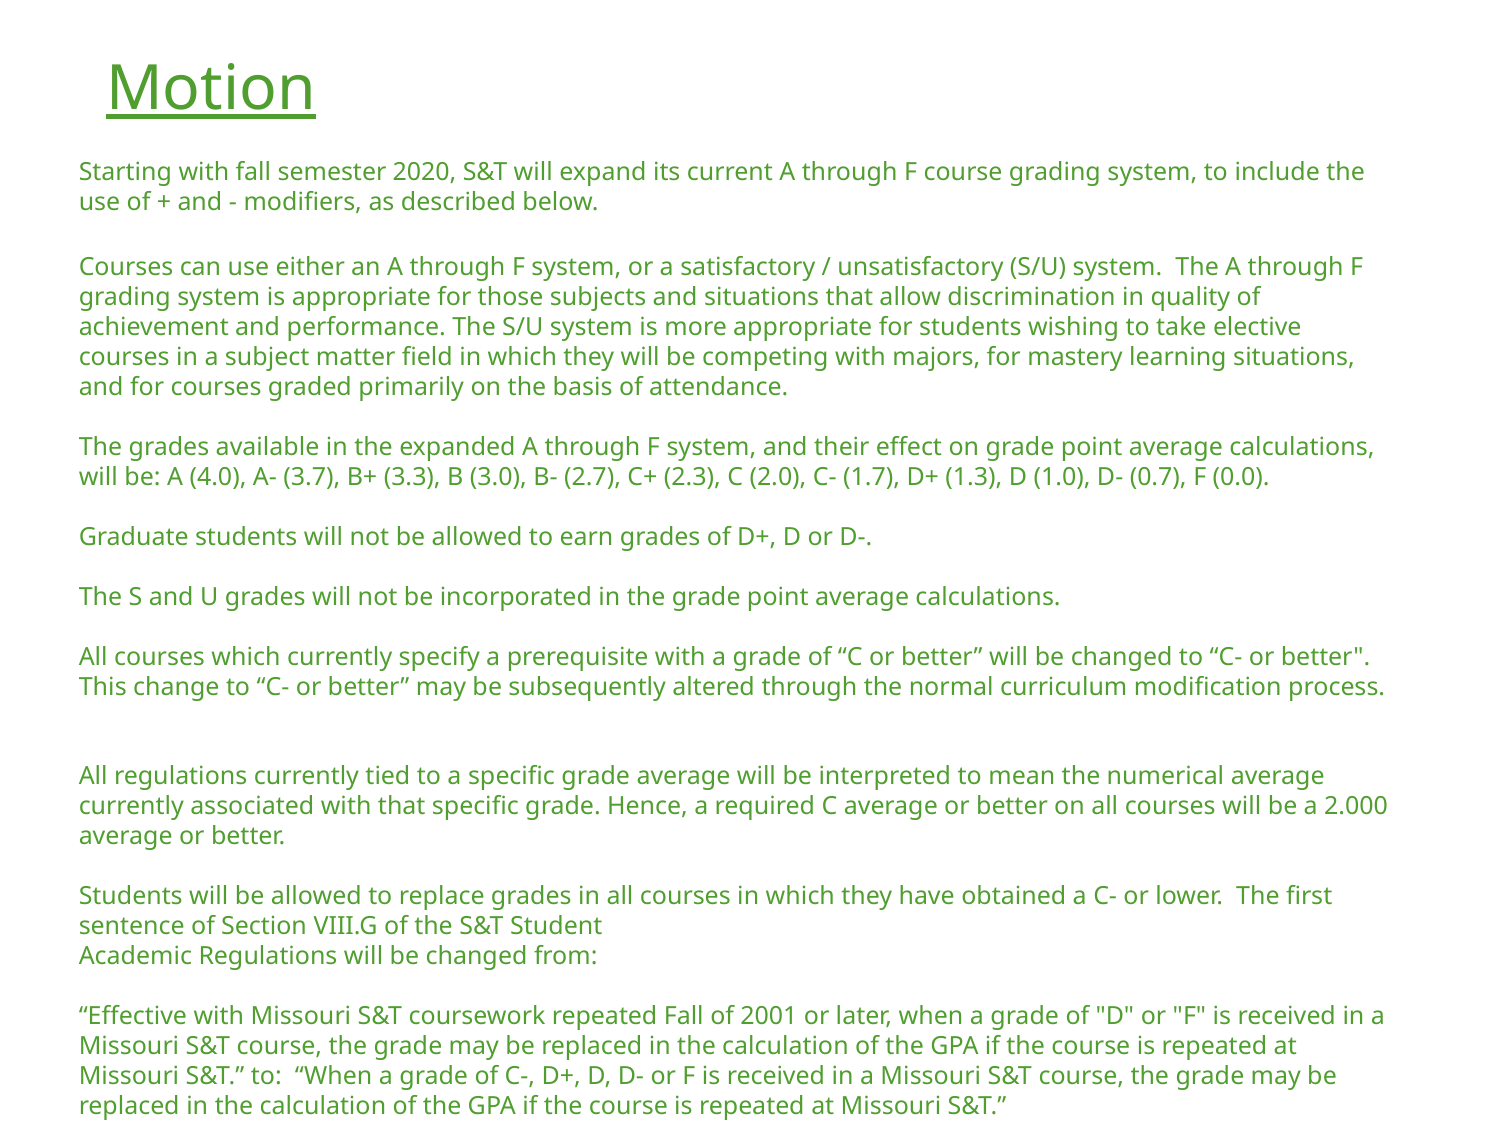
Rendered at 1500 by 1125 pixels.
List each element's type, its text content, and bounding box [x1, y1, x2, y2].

list Starting with fall semester 2020, S&T will expand its current A through F course grading system, to include the use of + and - modifiers, as described below. Courses can use either an A through F system, or a satisfactory / unsatisfactory (S/U) system. The A through F grading system is appropriate for those subjects and situations that allow discrimination in quality of achievement and performance. The S/U system is more appropriate for students wishing to take elective courses in a subject matter field in which they will be competing with majors, for mastery learning situations, and for courses graded primarily on the basis of attendance. The grades available in the expanded A through F system, and their effect on grade point average calculations, will be: A (4.0), A- (3.7), B+ (3.3), B (3.0), B- (2.7), C+ (2.3), C (2.0), C- (1.7), D+ (1.3), D (1.0), D- (0.7), F (0.0). Graduate students will not be allowed to earn grades of D+, D or D-. The S and U grades will not be incorporated in the grade point average calculations. All courses which currently specify a prerequisite with a grade of “C or better” will be changed to “C- or better". This change to “C- or better” may be subsequently altered through the normal curriculum modification process. All regulations currently tied to a specific grade average will be interpreted to mean the numerical average currently associated with that specific grade. Hence, a required C average or better on all courses will be a 2.000 average or better. Students will be allowed to replace grades in all courses in which they have obtained a C- or lower. The first sentence of Section VIII.G of the S&T Student Academic Regulations will be changed from: “Effective with Missouri S&T coursework repeated Fall of 2001 or later, when a grade of "D" or "F" is received in a Missouri S&T course, the grade may be replaced in the calculation of the GPA if the course is repeated at Missouri S&T.” to: “When a grade of C-, D+, D, D- or F is received in a Missouri S&T course, the grade may be replaced in the calculation of the GPA if the course is repeated at Missouri S&T.” [63, 148, 1409, 879]
list Motion [91, 48, 1435, 145]
